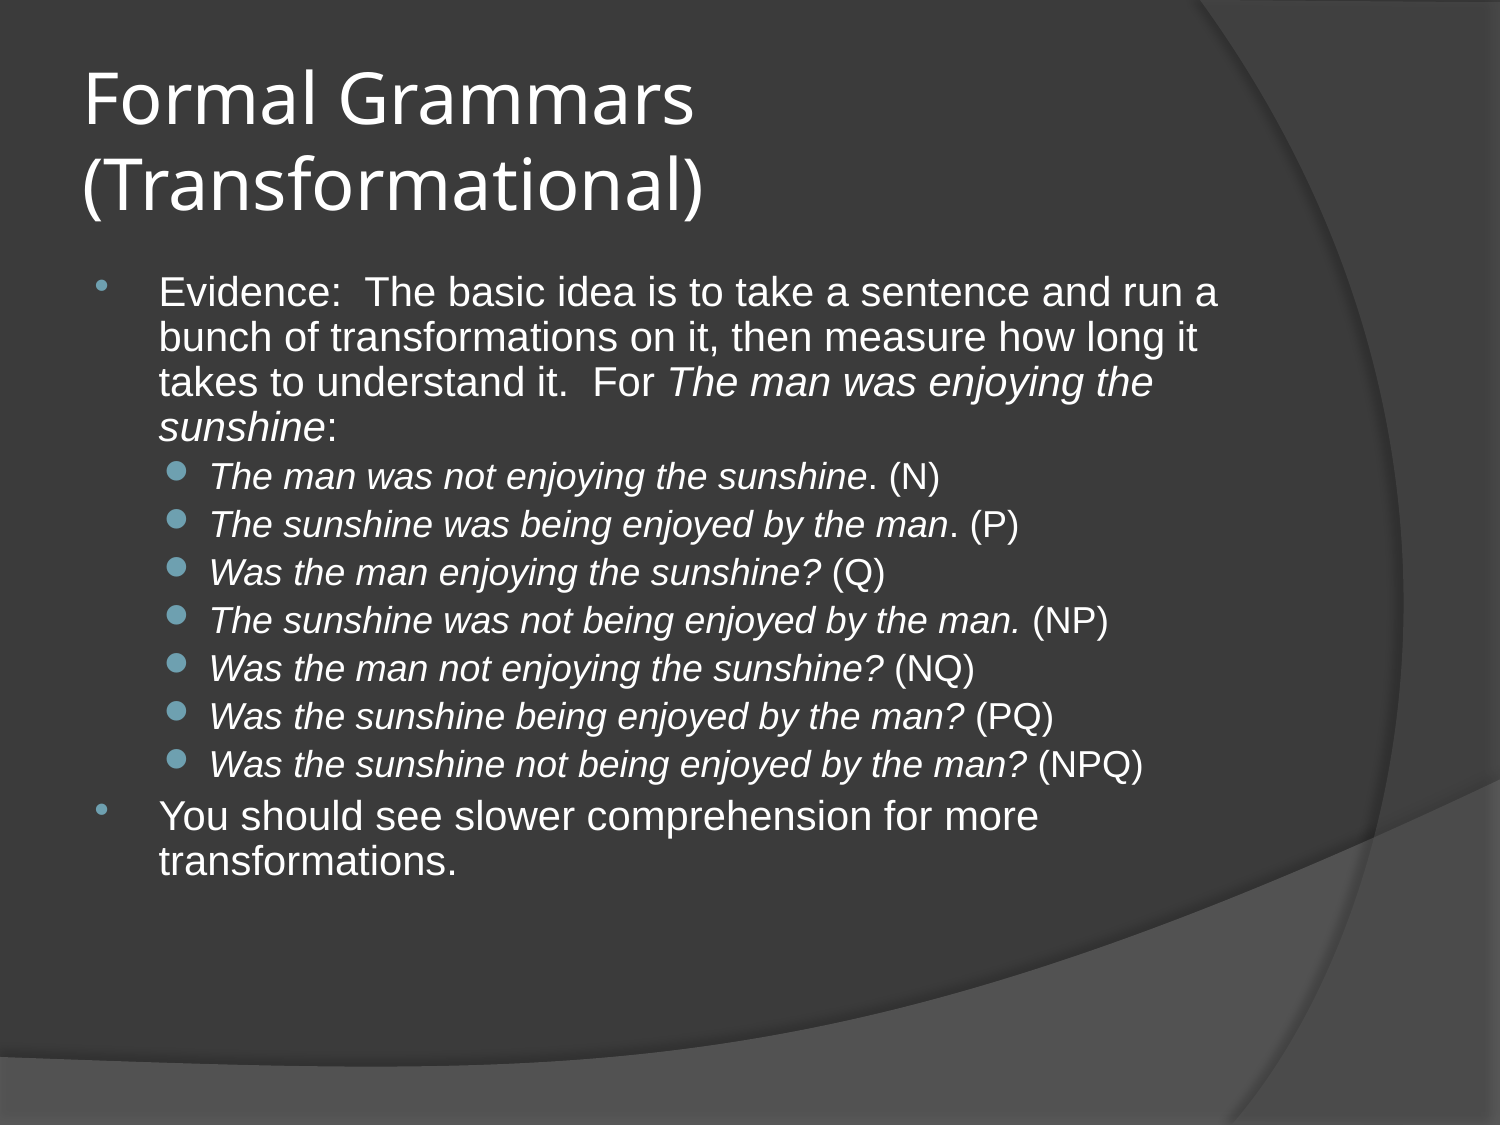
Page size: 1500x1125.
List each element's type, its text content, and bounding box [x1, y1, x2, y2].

title Formal Grammars (Transformational) [75, 45, 1300, 233]
list Evidence: The basic idea is to take a sentence and run a bunch of transformations on it, then measure how long it takes to understand it. For The man was enjoying the sunshine: The man was not enjoying the sunshine. (N) The sunshine was being enjoyed by the man. (P) Was the man enjoying the sunshine? (Q) The sunshine was not being enjoyed by the man. (NP) Was the man not enjoying the sunshine? (NQ) Was the sunshine being enjoyed by the man? (PQ) Was the sunshine not being enjoyed by the man? (NPQ) You should see slower comprehension for more transformations. [75, 262, 1300, 1005]
